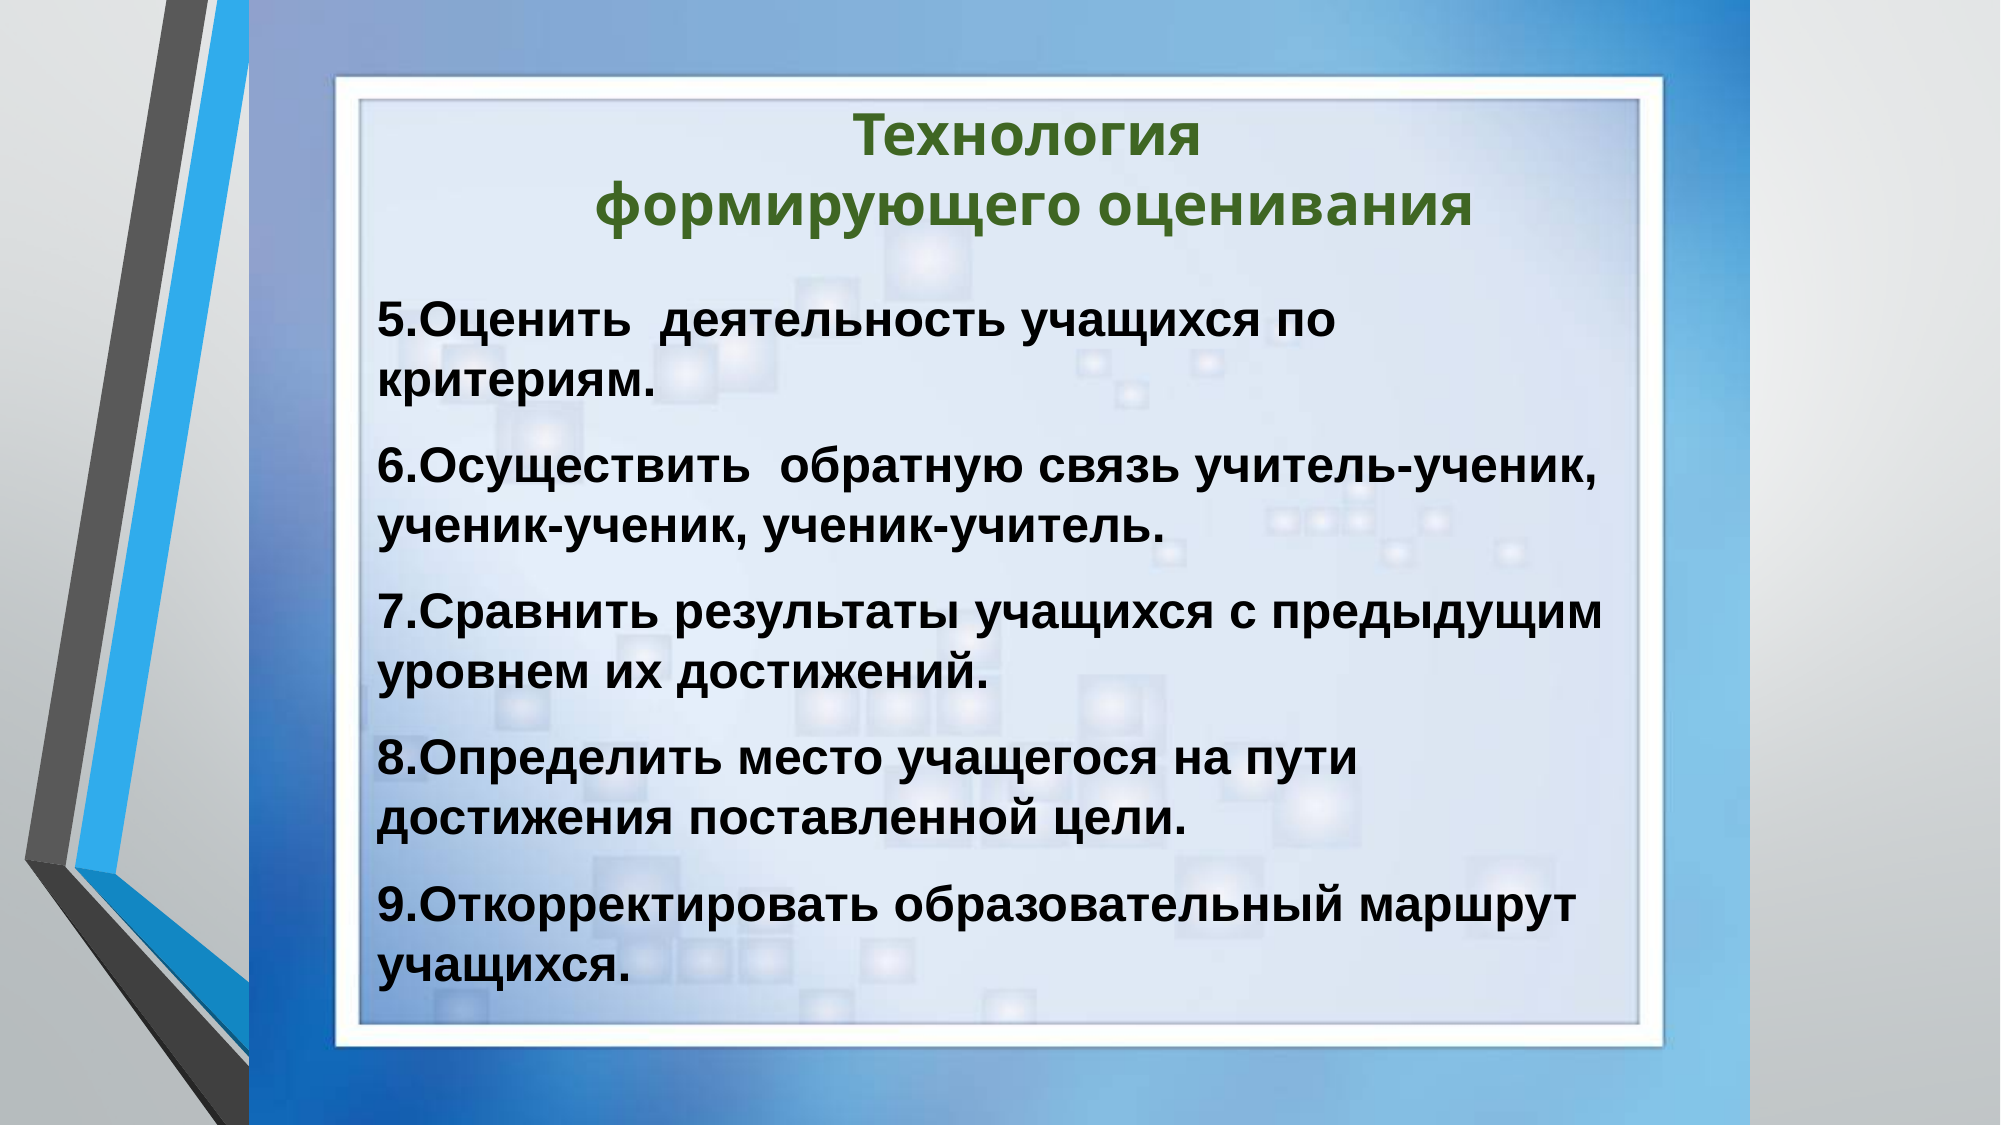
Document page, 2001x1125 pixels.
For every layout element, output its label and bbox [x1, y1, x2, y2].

picture [249, 0, 1751, 1125]
